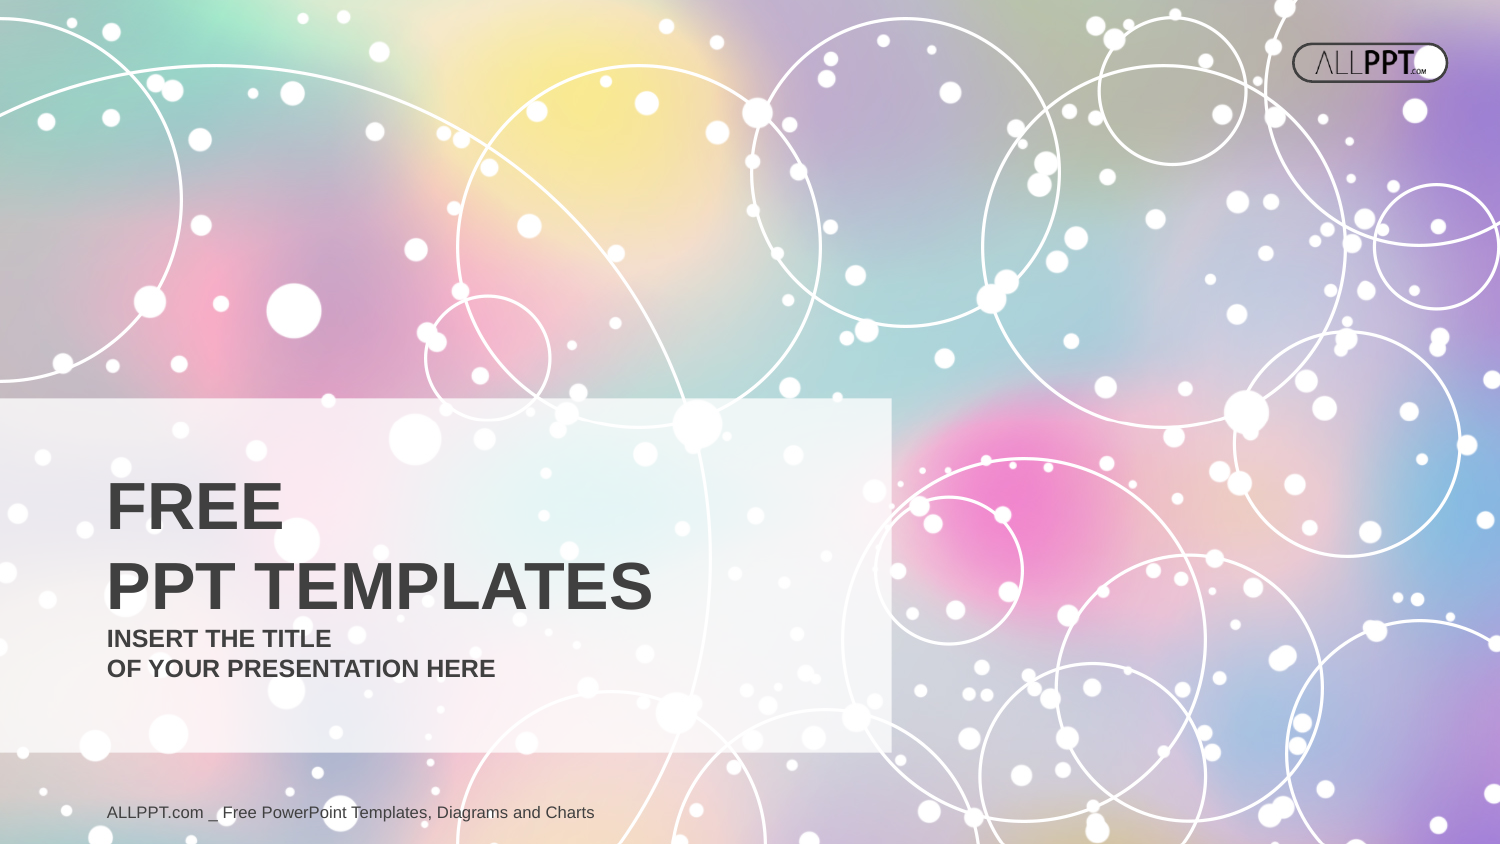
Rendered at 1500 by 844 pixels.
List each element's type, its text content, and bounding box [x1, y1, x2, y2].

text_box [0, 396, 894, 755]
picture [0, 0, 1500, 844]
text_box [1293, 43, 1448, 82]
text_box ALLPPT.com _ Free PowerPoint Templates, Diagrams and Charts [92, 794, 1441, 830]
text_box INSERT THE TITLE OF YOUR PRESENTATION HERE [92, 630, 890, 690]
text_box FREE PPT TEMPLATES [92, 455, 890, 630]
